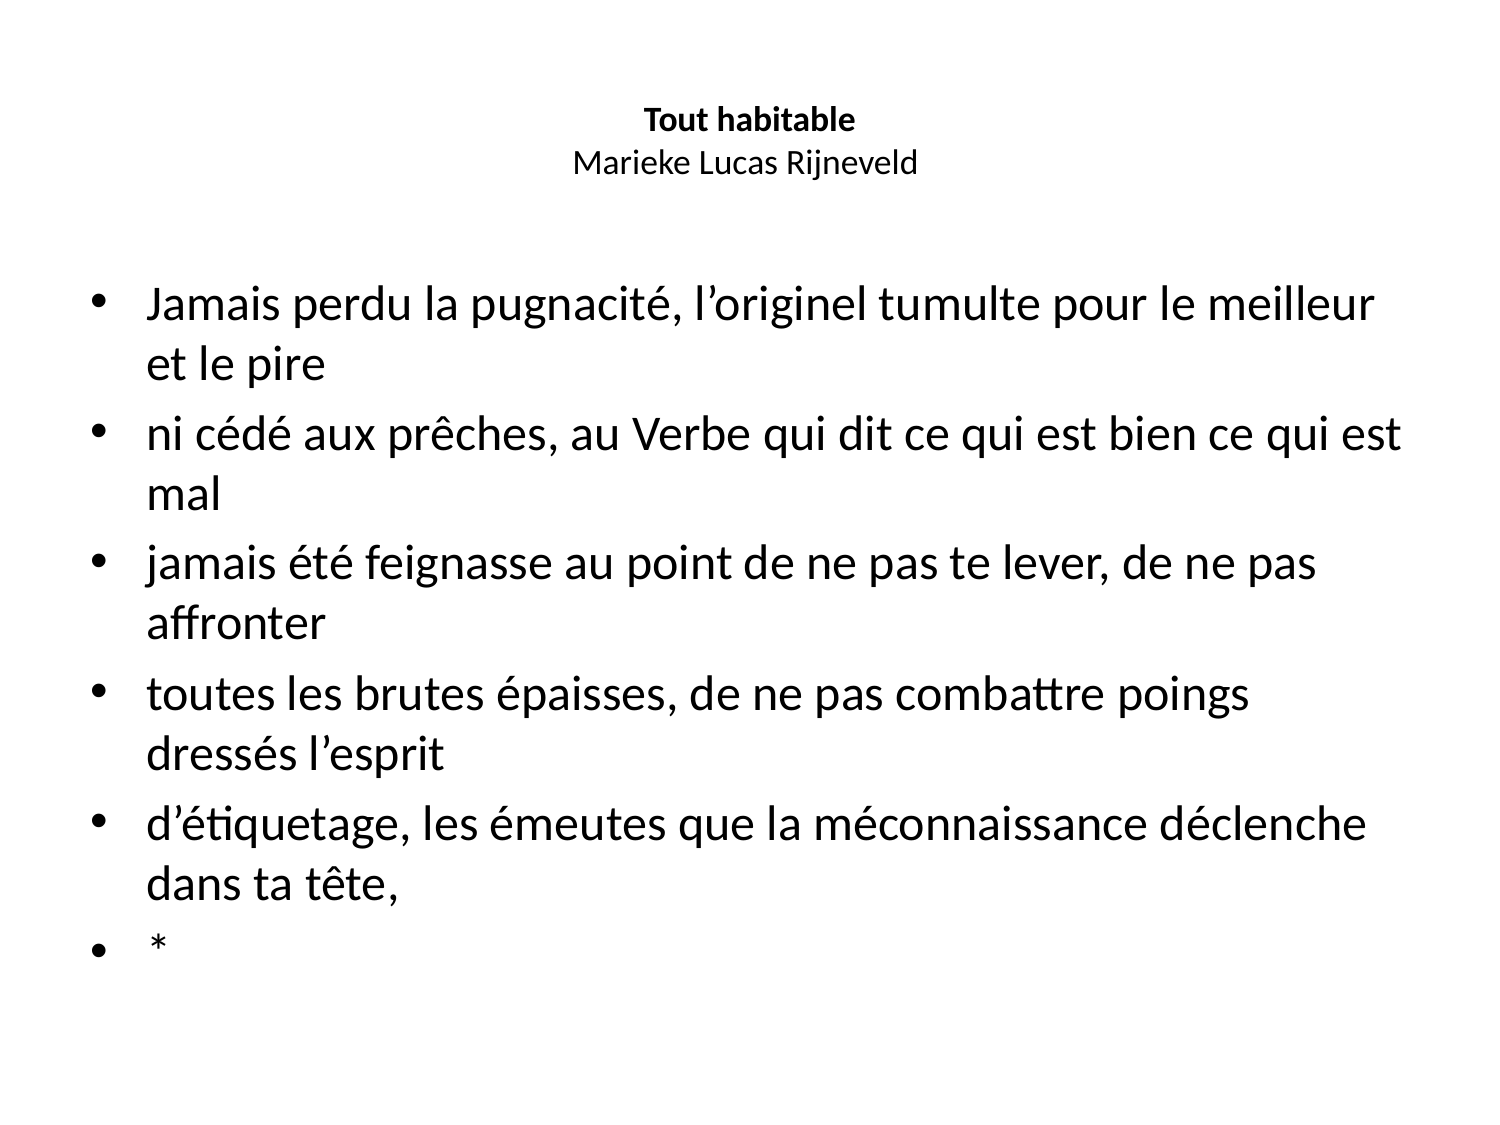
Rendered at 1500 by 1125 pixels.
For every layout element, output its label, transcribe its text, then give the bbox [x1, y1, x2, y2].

title Tout habitable Marieke Lucas Rijneveld [75, 45, 1425, 233]
list Jamais perdu la pugnacité, l’originel tumulte pour le meilleur et le pire ni cédé aux prêches, au Verbe qui dit ce qui est bien ce qui est mal jamais été feignasse au point de ne pas te lever, de ne pas affronter toutes les brutes épaisses, de ne pas combattre poings dressés l’esprit d’étiquetage, les émeutes que la méconnaissance déclenche dans ta tête, * [75, 262, 1425, 1005]
